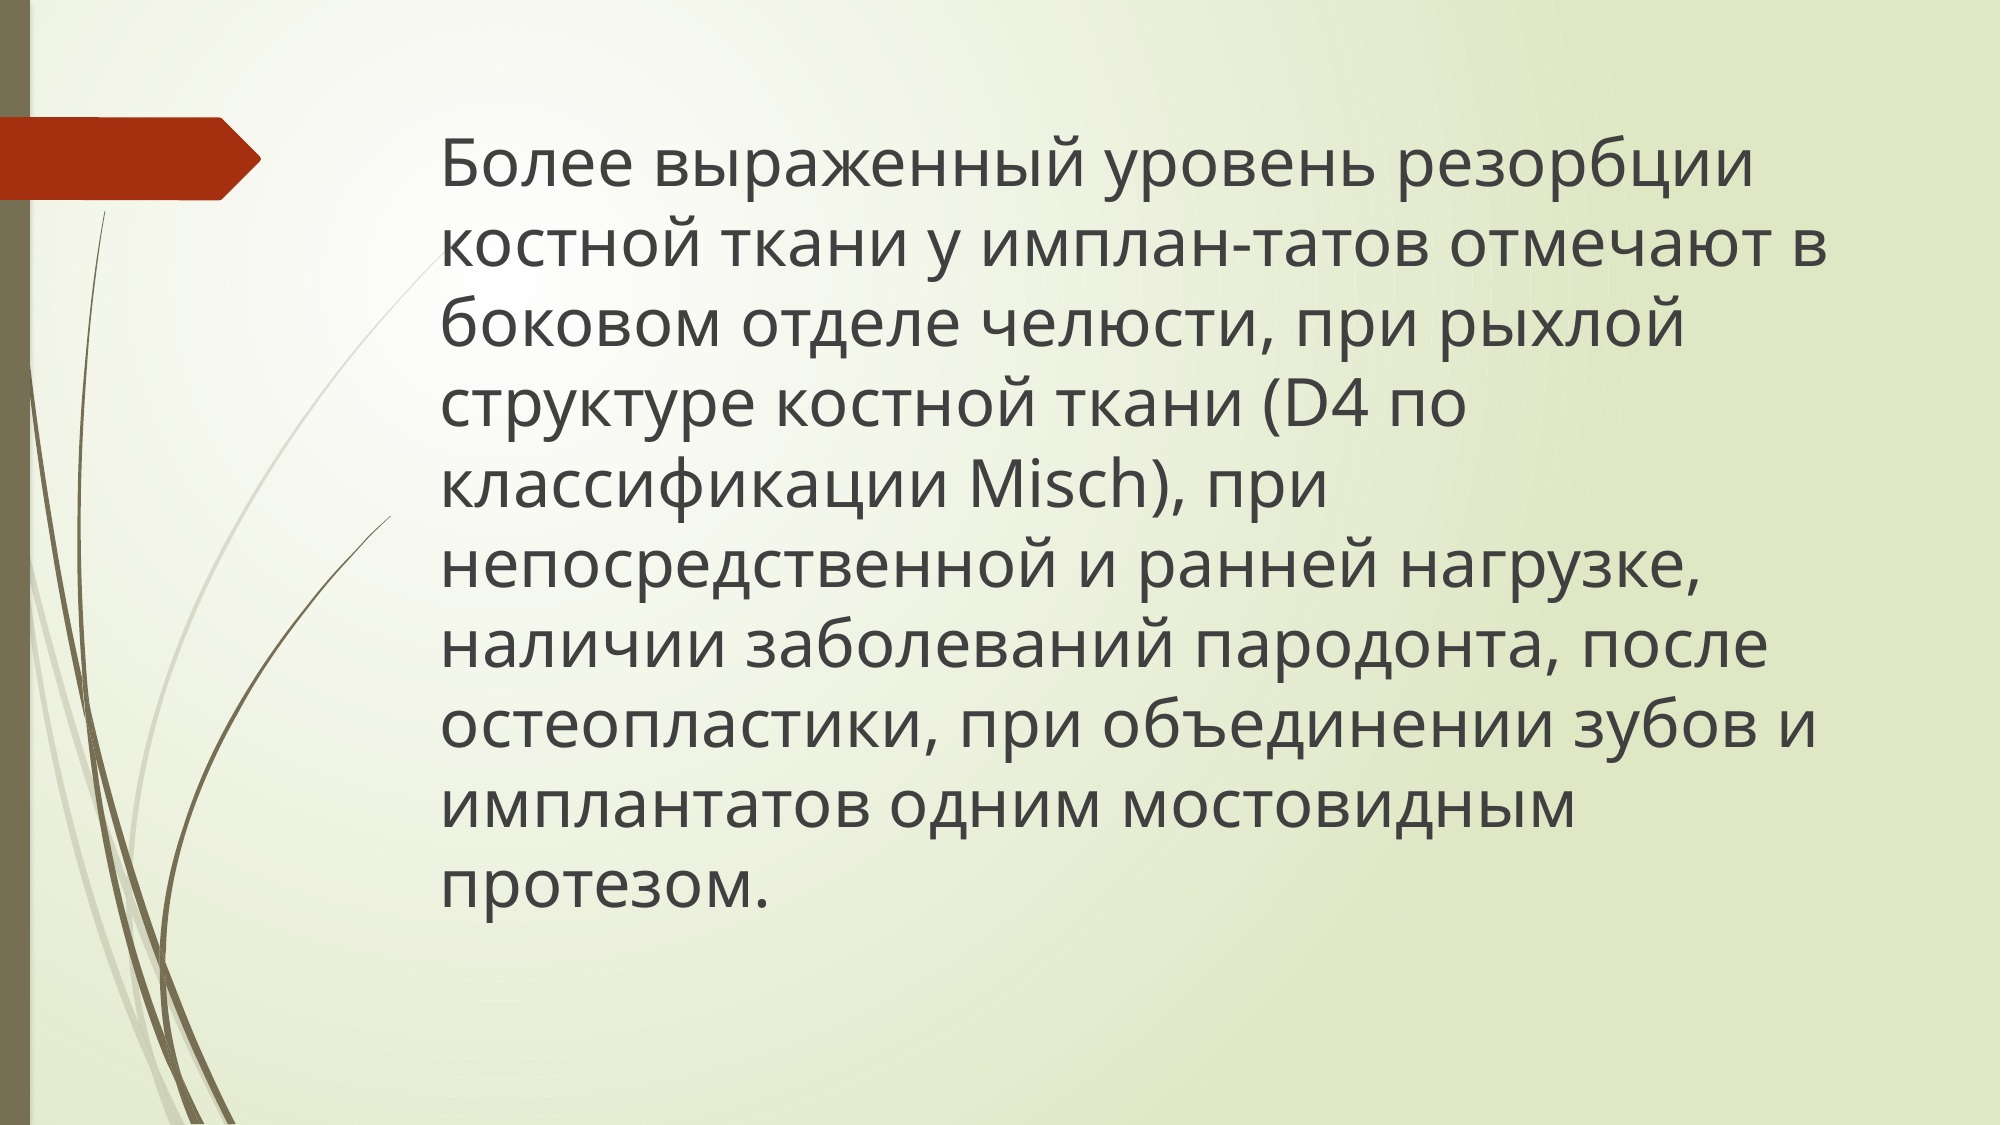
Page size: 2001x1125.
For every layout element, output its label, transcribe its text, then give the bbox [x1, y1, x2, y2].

list Более выраженный уровень резорбции костной ткани у имплан-татов отмечают в боковом отделе челюсти, при рыхлой структуре костной ткани (D4 по классификации Misch), при непосредственной и ранней нагрузке, наличии заболеваний пародонта, после остеопластики, при объединении зубов и имплантатов одним мостовидным протезом. [424, 112, 1888, 970]
